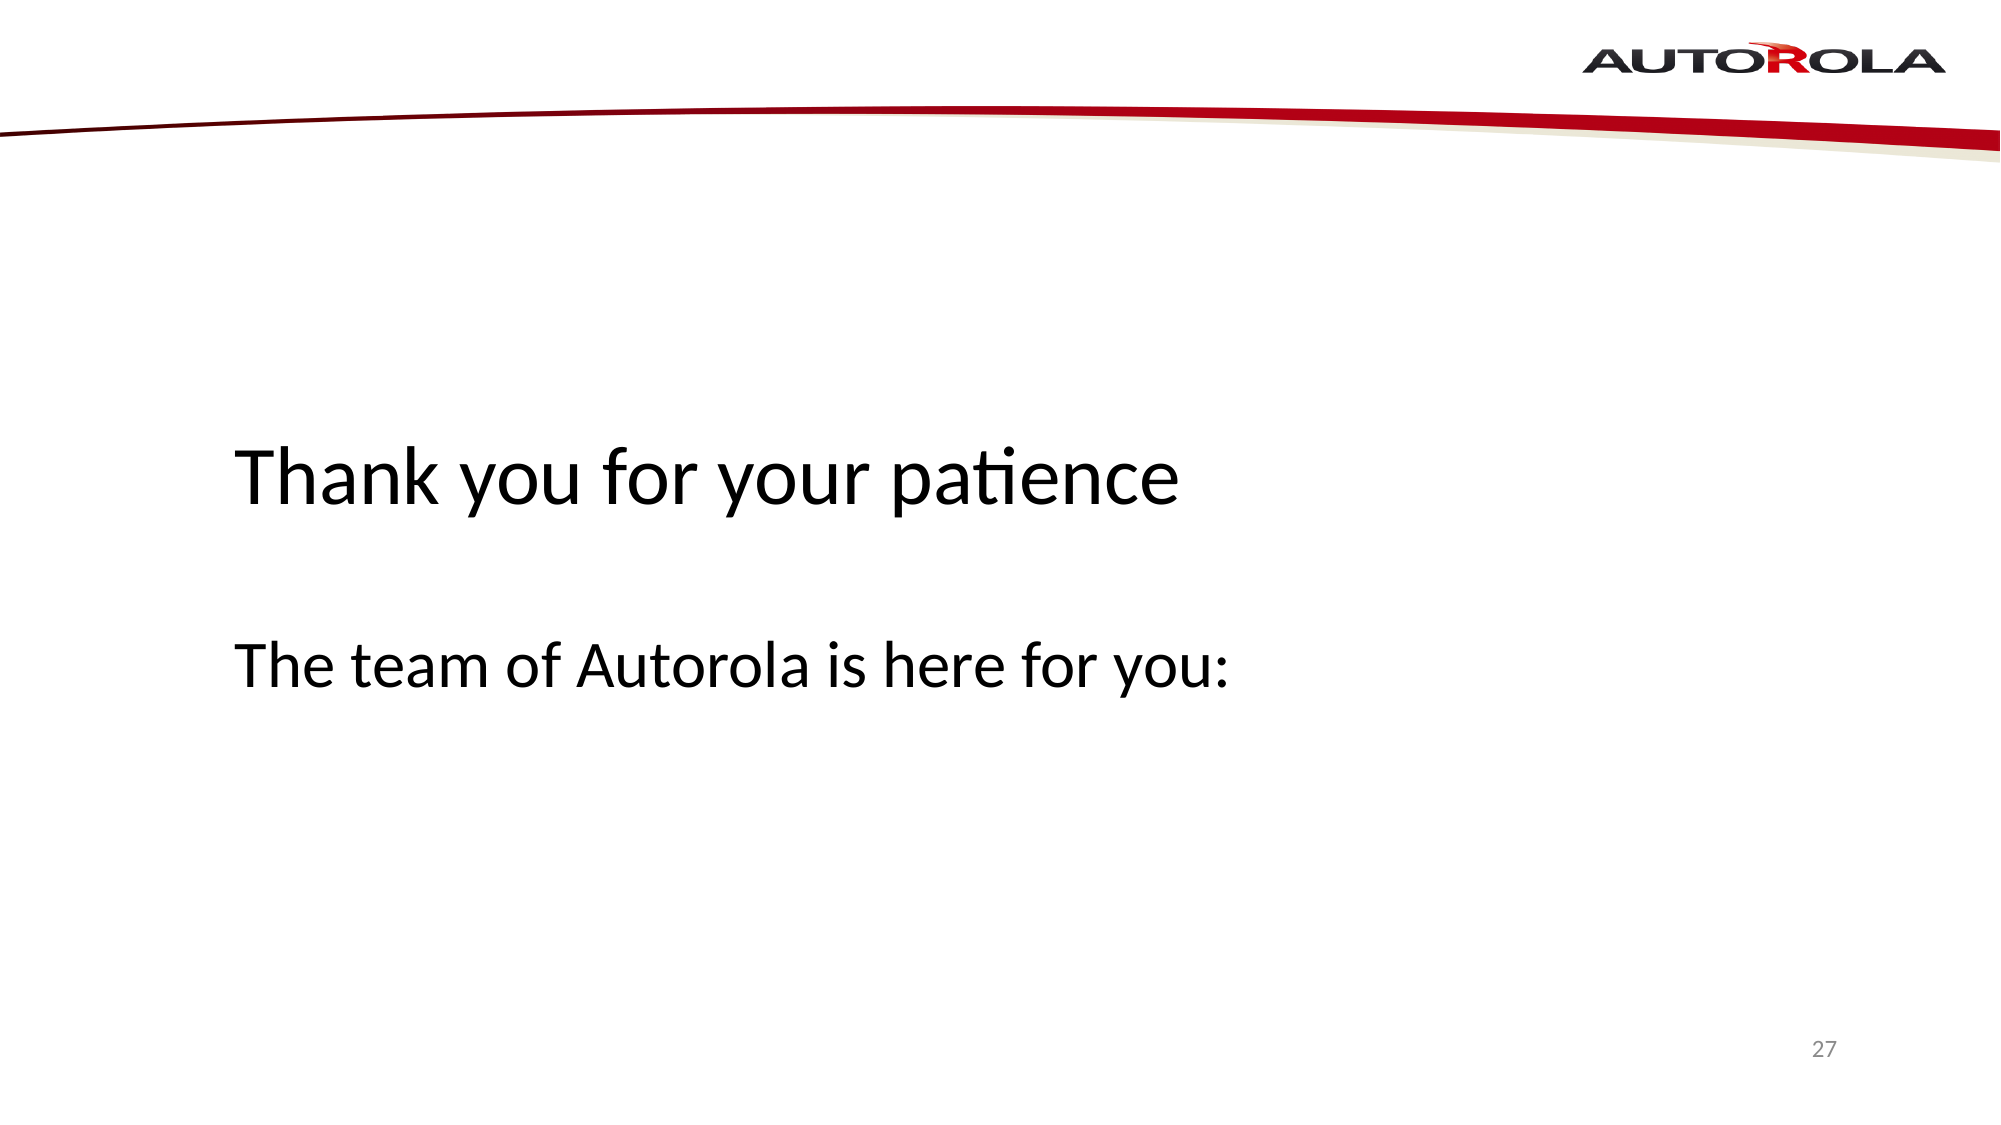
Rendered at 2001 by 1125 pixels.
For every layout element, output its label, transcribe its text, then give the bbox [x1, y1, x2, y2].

text_box Thank you for your patience The team of Autorola is here for you: [220, 413, 1248, 709]
picture [0, 103, 2000, 185]
picture [1582, 42, 1946, 73]
